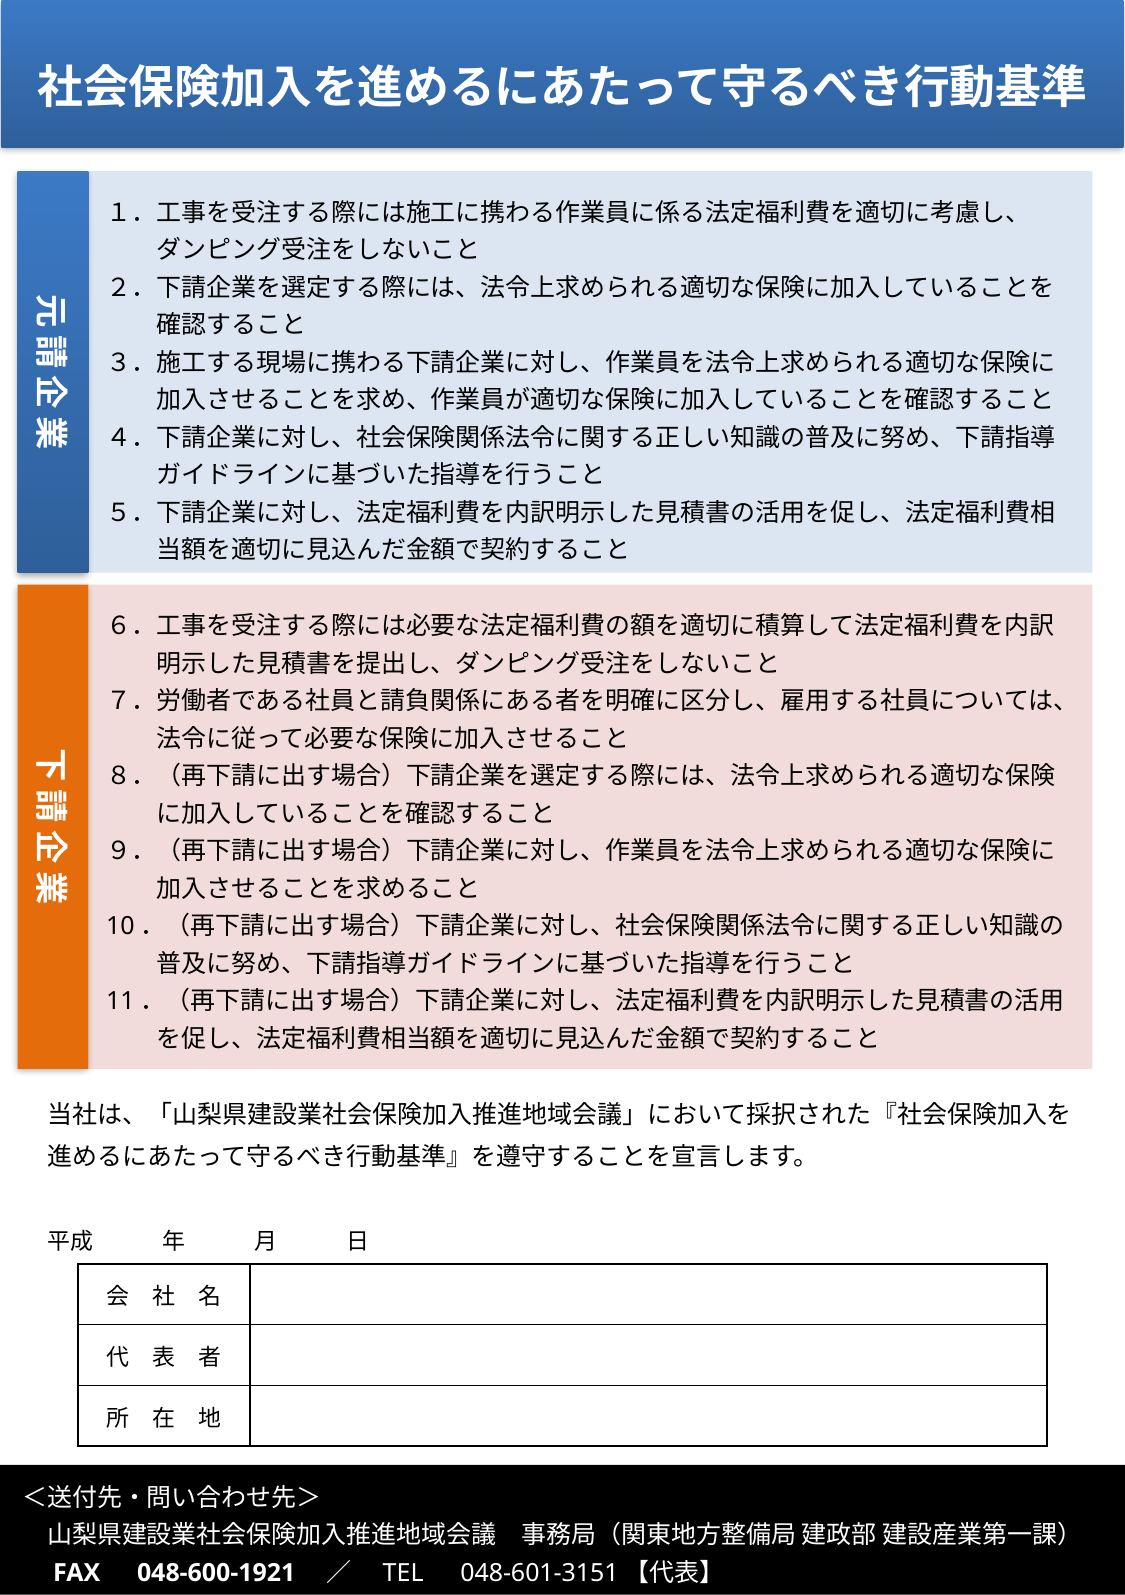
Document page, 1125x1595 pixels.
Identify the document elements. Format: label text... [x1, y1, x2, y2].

text_box 元 請 企 業 [17, 171, 89, 573]
table_cell [251, 1325, 1046, 1385]
text_box 当社は、「山梨県建設業社会保険加入推進地域会議」において採択された『社会保険加入を 進めるにあたって守るべき行動基準』を遵守することを宣言します。 平成 年 月 日 [0, 1067, 1125, 1463]
text_box 下 請 企 業 [17, 584, 89, 1067]
table_cell 所 在 地 [79, 1386, 249, 1445]
text_box 社会保険加入を進めるにあたって守るべき行動基準 [1, 0, 1124, 148]
table_cell [251, 1386, 1046, 1445]
text_box ＜送付先・問い合わせ先＞ 山梨県建設業社会保険加入推進地域会議 事務局（関東地方整備局 建政部 建設産業第一課） FAX 048-600-1921 ／ TEL 048-601-3151【代表】 [0, 1463, 1125, 1595]
table_cell 代 表 者 [79, 1325, 249, 1385]
text_box ６．工事を受注する際には必要な法定福利費の額を適切に積算して法定福利費を内訳 明示した見積書を提出し、ダンピング受注をしないこと ７．労働者である社員と請負関係にある者を明確に区分し、雇用する社員については、 法令に従って必要な保険に加入させること ８．（再下請に出す場合）下請企業を選定する際には、法令上求められる適切な保険 に加入していることを確認すること ９．（再下請に出す場合）下請企業に対し、作業員を法令上求められる適切な保険に 加入させることを求めること 10．（再下請に出す場合）下請企業に対し、社会保険関係法令に関する正しい知識の 普及に努め、下請指導ガイドラインに基づいた指導を行うこと 11．（再下請に出す場合）下請企業に対し、法定福利費を内訳明示した見積書の活用 を促し、法定福利費相当額を適切に見込んだ金額で契約すること [88, 582, 1094, 1067]
table_header [251, 1265, 1046, 1324]
text_box １．工事を受注する際には施工に携わる作業員に係る法定福利費を適切に考慮し、 ダンピング受注をしないこと ２．下請企業を選定する際には、法令上求められる適切な保険に加入していることを 確認すること ３．施工する現場に携わる下請企業に対し、作業員を法令上求められる適切な保険に 加入させることを求め、作業員が適切な保険に加入していることを確認すること ４．下請企業に対し、社会保険関係法令に関する正しい知識の普及に努め、下請指導 ガイドラインに基づいた指導を行うこと ５．下請企業に対し、法定福利費を内訳明示した見積書の活用を促し、法定福利費相 当額を適切に見込んだ金額で契約すること [86, 169, 1094, 575]
table_header 会 社 名 [79, 1265, 249, 1324]
